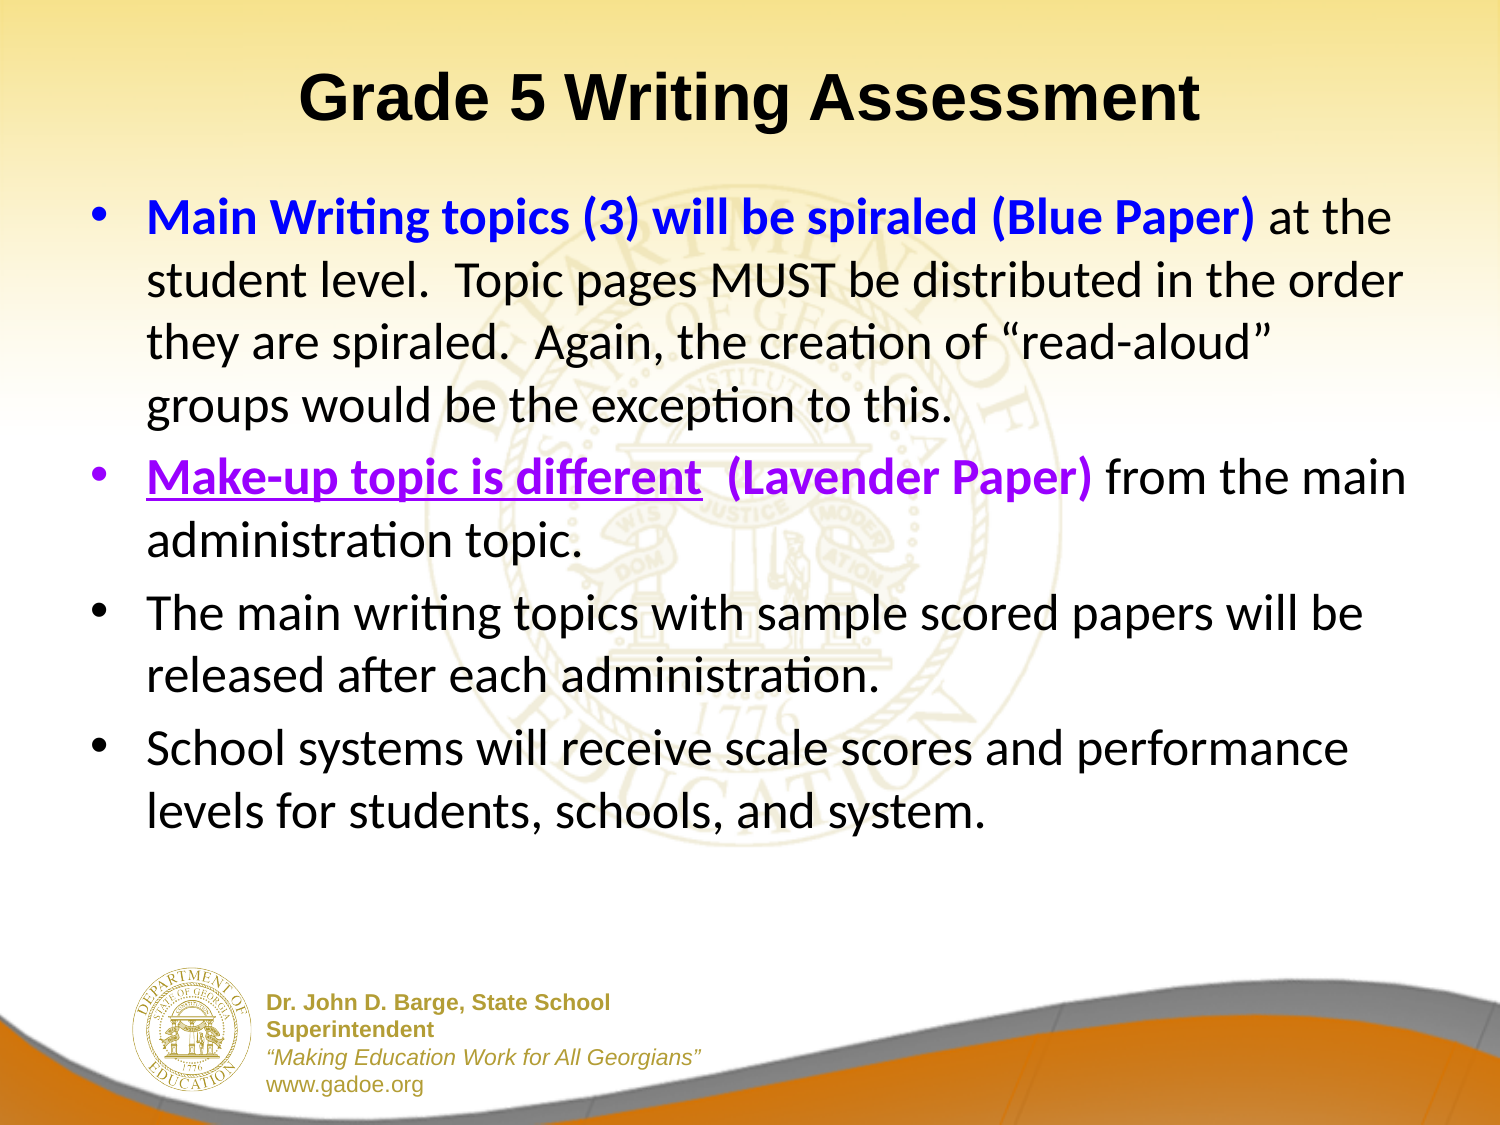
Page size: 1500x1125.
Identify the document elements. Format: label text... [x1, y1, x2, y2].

list Main Writing topics (3) will be spiraled (Blue Paper) at the student level. Topic pages MUST be distributed in the order they are spiraled. Again, the creation of “read-aloud” groups would be the exception to this. Make-up topic is different (Lavender Paper) from the main administration topic. The main writing topics with sample scored papers will be released after each administration. School systems will receive scale scores and performance levels for students, schools, and system. [75, 174, 1425, 918]
title Grade 5 Writing Assessment [75, 0, 1425, 174]
picture [0, 0, 1500, 1125]
